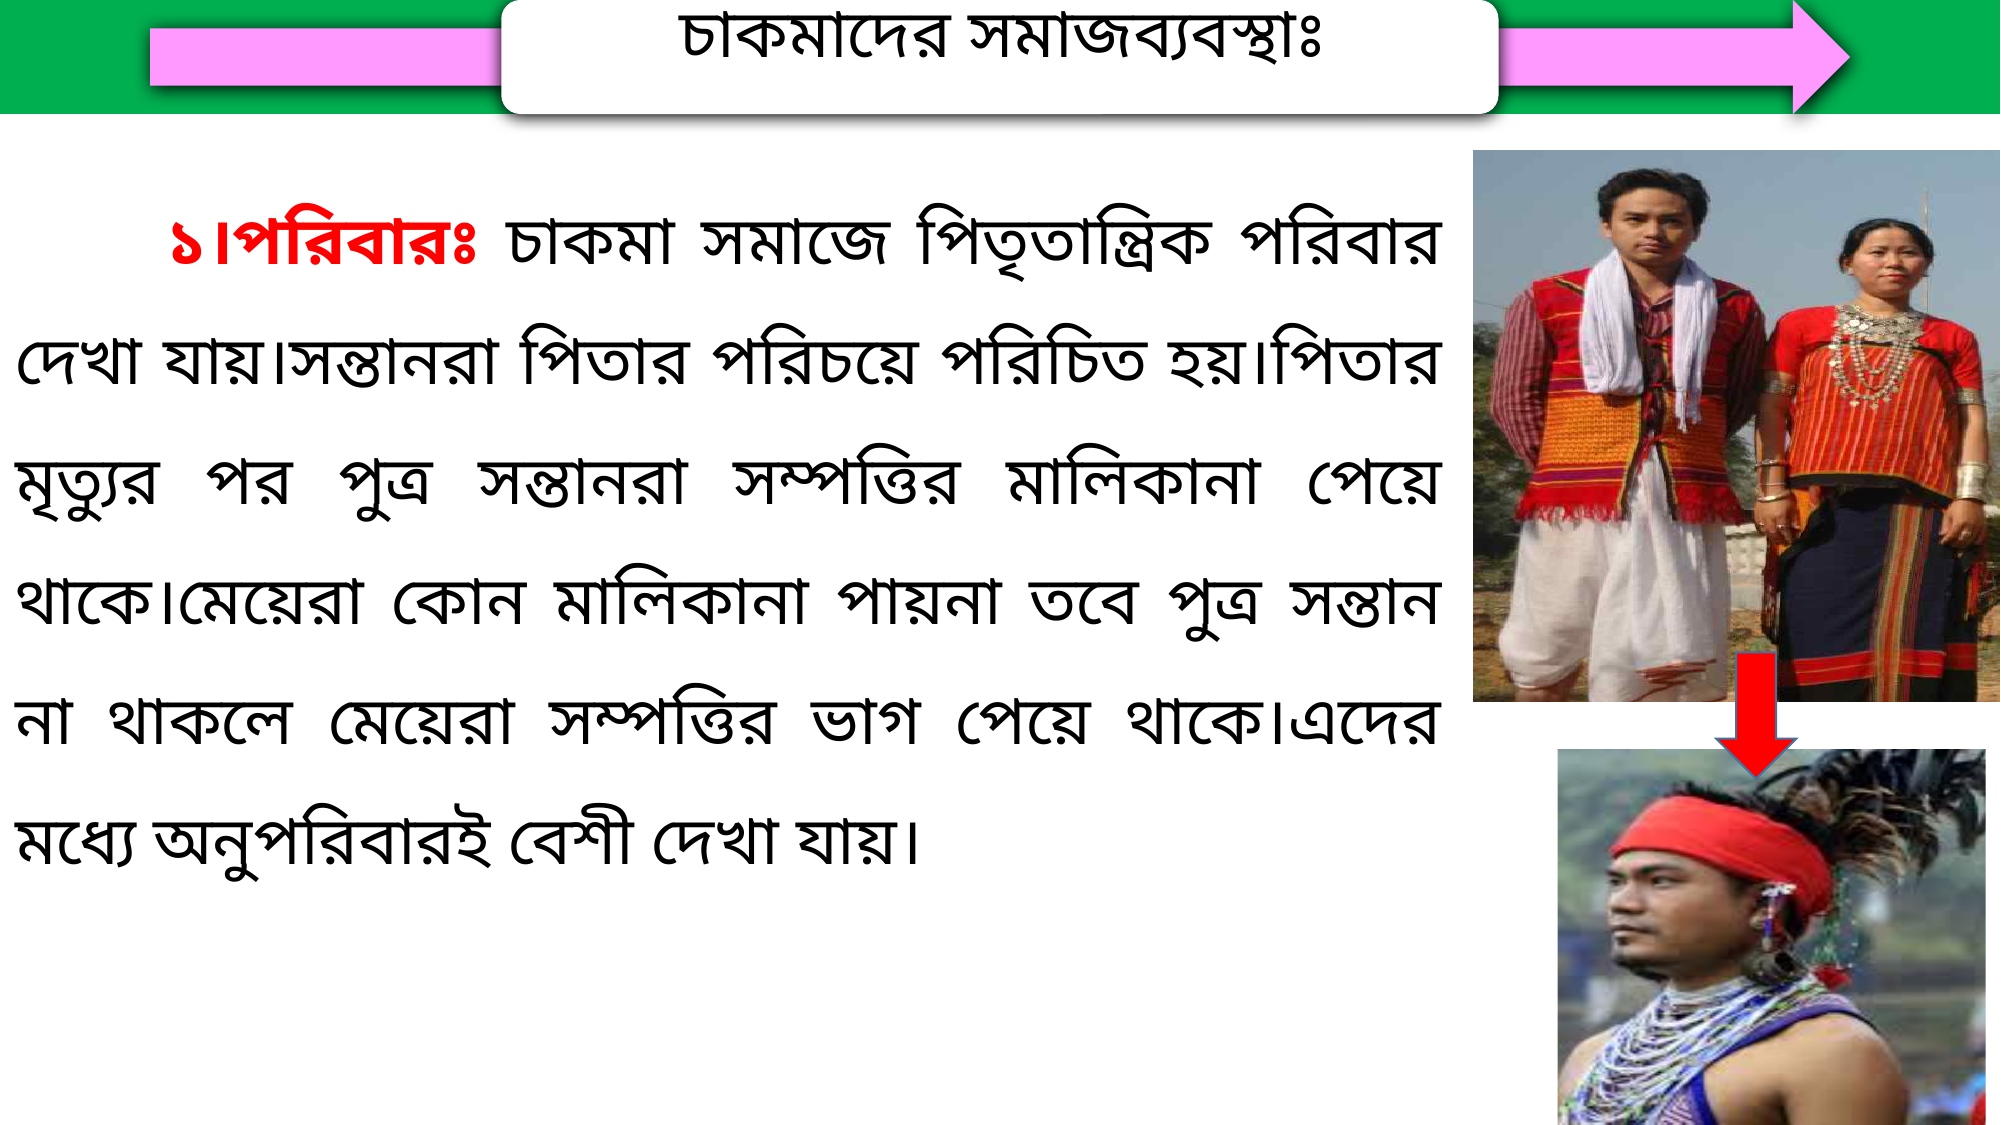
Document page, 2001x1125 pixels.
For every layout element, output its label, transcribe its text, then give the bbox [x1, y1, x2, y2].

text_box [0, 0, 2000, 115]
picture [1473, 150, 2000, 702]
list ১।পরিবারঃ চাকমা সমাজে পিতৃতান্ত্রিক পরিবার দেখা যায়।সন্তানরা পিতার পরিচয়ে পরিচিত হয়।পিতার মৃত্যুর পর পুত্র সন্তানরা সম্পত্তির মালিকানা পেয়ে থাকে।মেয়েরা কোন মালিকানা পায়না তবে পুত্র সন্তান না থাকলে মেয়েরা সম্পত্তির ভাগ পেয়ে থাকে।এদের মধ্যে অনুপরিবারই বেশী দেখা যায়। [0, 150, 1457, 1026]
text_box [1713, 702, 1799, 748]
picture [1557, 748, 1986, 1125]
